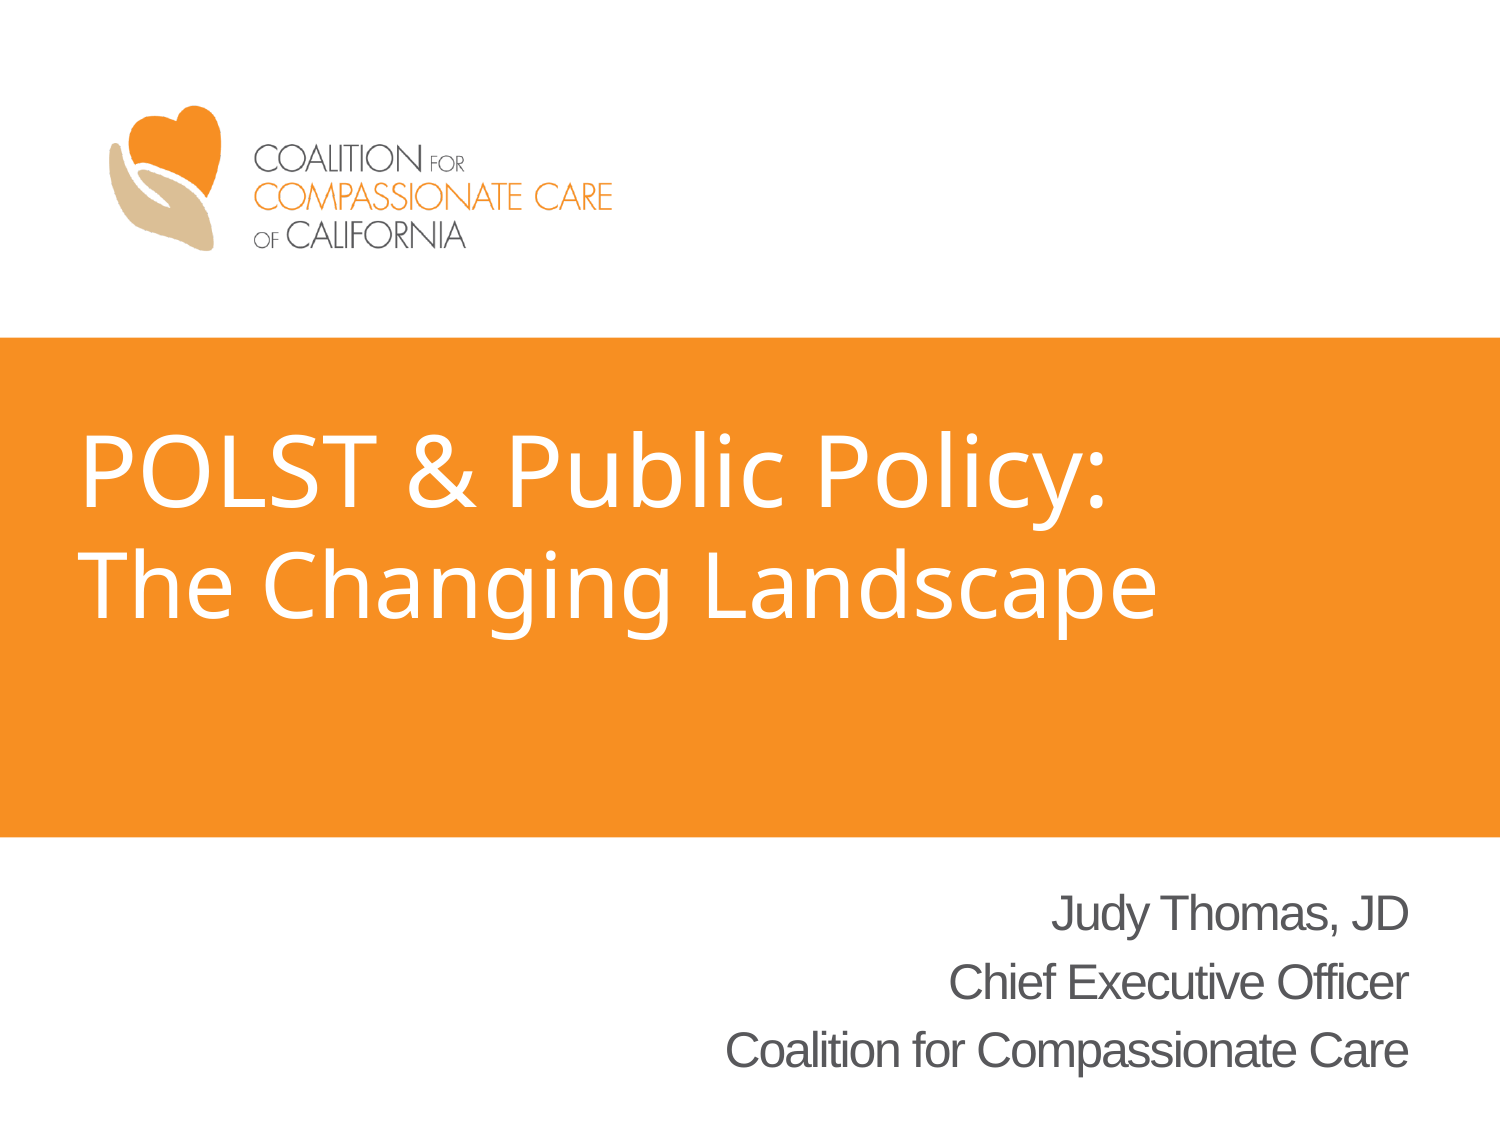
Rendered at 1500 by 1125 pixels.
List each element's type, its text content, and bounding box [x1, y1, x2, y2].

picture [99, 99, 622, 264]
list Judy Thomas, JD Chief Executive Officer Coalition for Compassionate Care [99, 875, 1425, 1100]
title POLST & Public Policy: The Changing Landscape [62, 399, 1413, 613]
